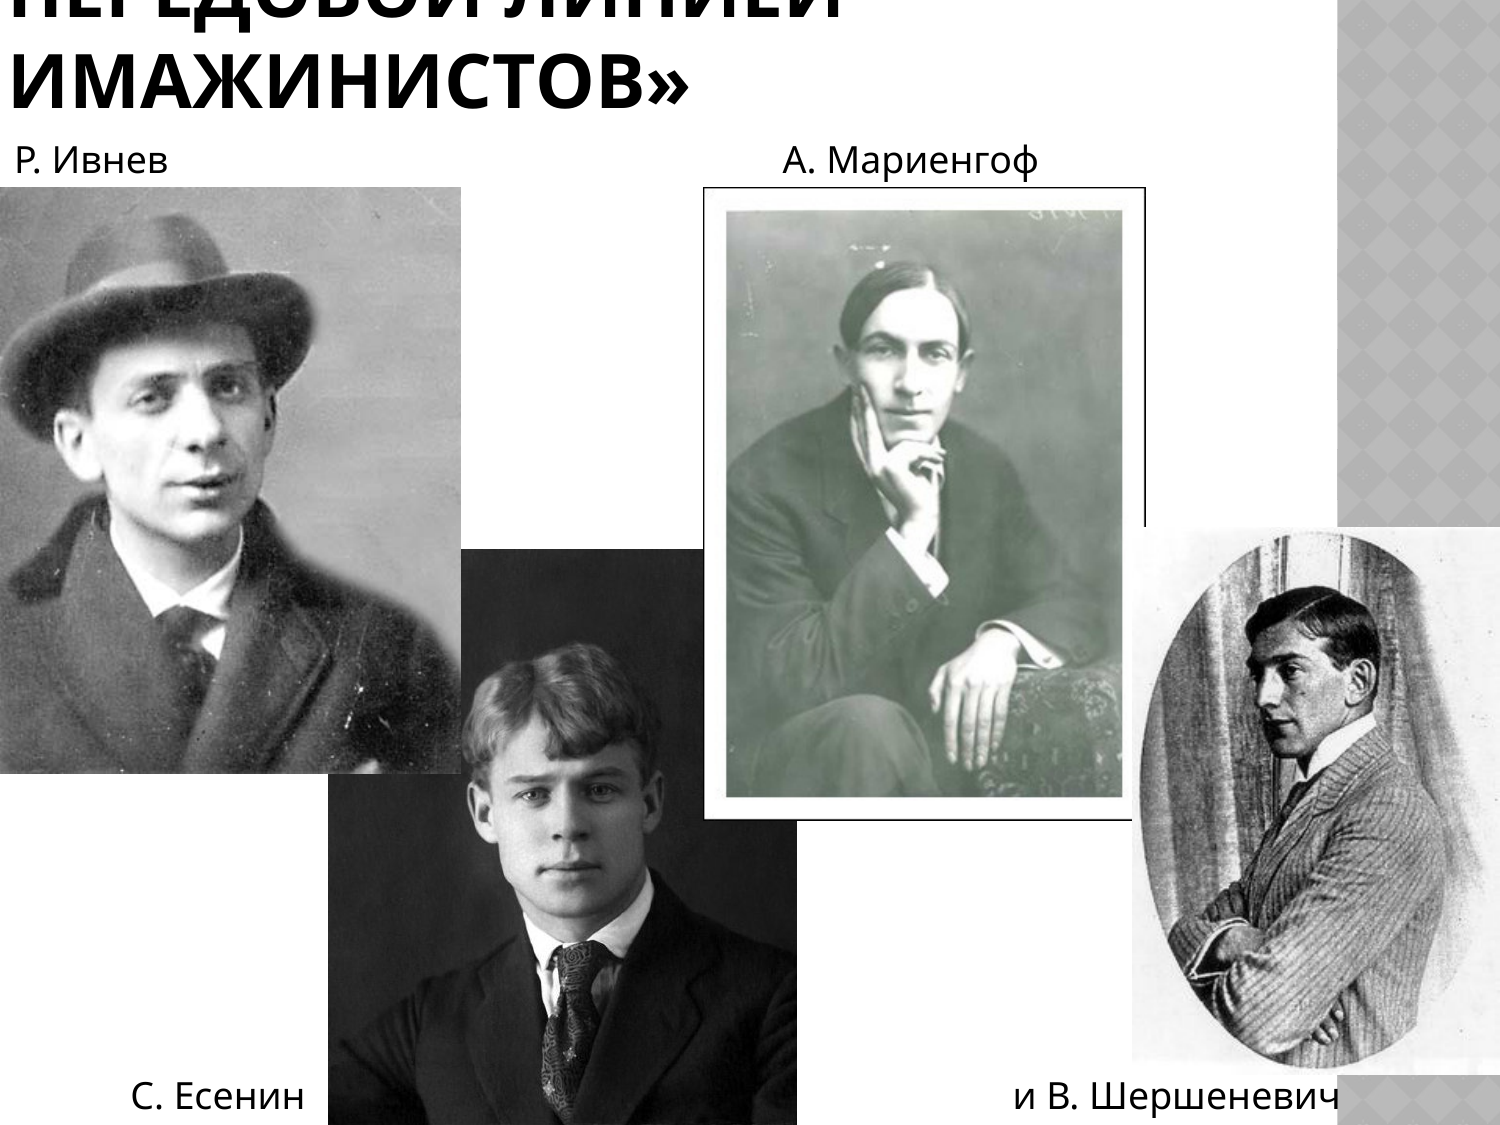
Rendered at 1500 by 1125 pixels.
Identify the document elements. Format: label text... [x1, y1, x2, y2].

picture [327, 549, 798, 1125]
picture [702, 186, 1500, 1075]
title передовой линией имажинистов» [0, 0, 1425, 124]
picture [0, 186, 461, 774]
text_box Р. Ивнев [0, 128, 184, 185]
text_box А. Мариенгоф [758, 128, 1064, 185]
text_box и В. Шершеневич [997, 1064, 1356, 1125]
text_box С. Есенин [115, 1064, 321, 1125]
